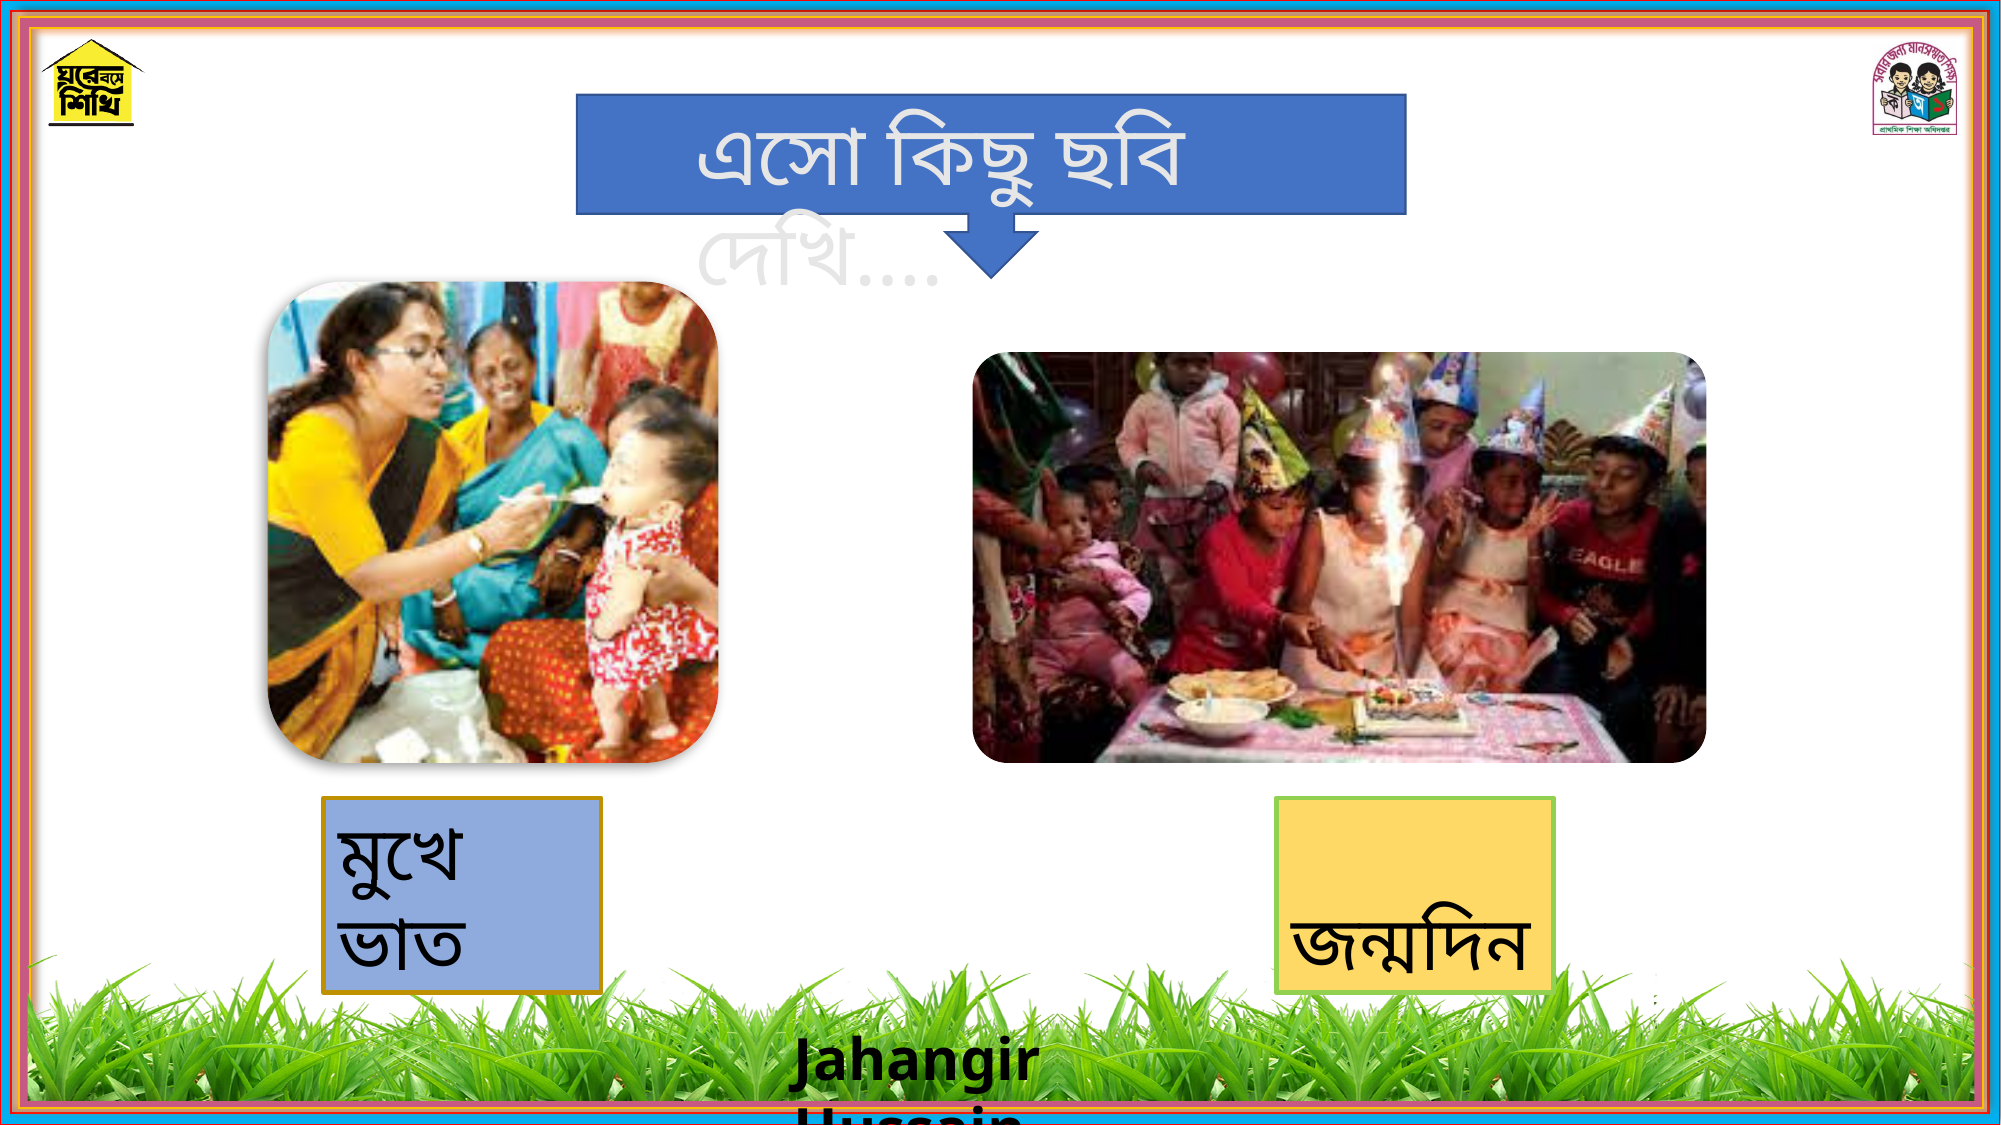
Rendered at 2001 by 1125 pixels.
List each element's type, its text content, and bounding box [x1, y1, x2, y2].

picture [1872, 41, 1957, 135]
picture [972, 351, 1707, 763]
text_box মুখে ভাত [323, 798, 601, 993]
picture [27, 954, 1975, 1101]
picture [27, 21, 155, 149]
text_box জন্মদিন [1276, 798, 1554, 993]
picture [267, 281, 719, 763]
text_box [576, 94, 1461, 278]
